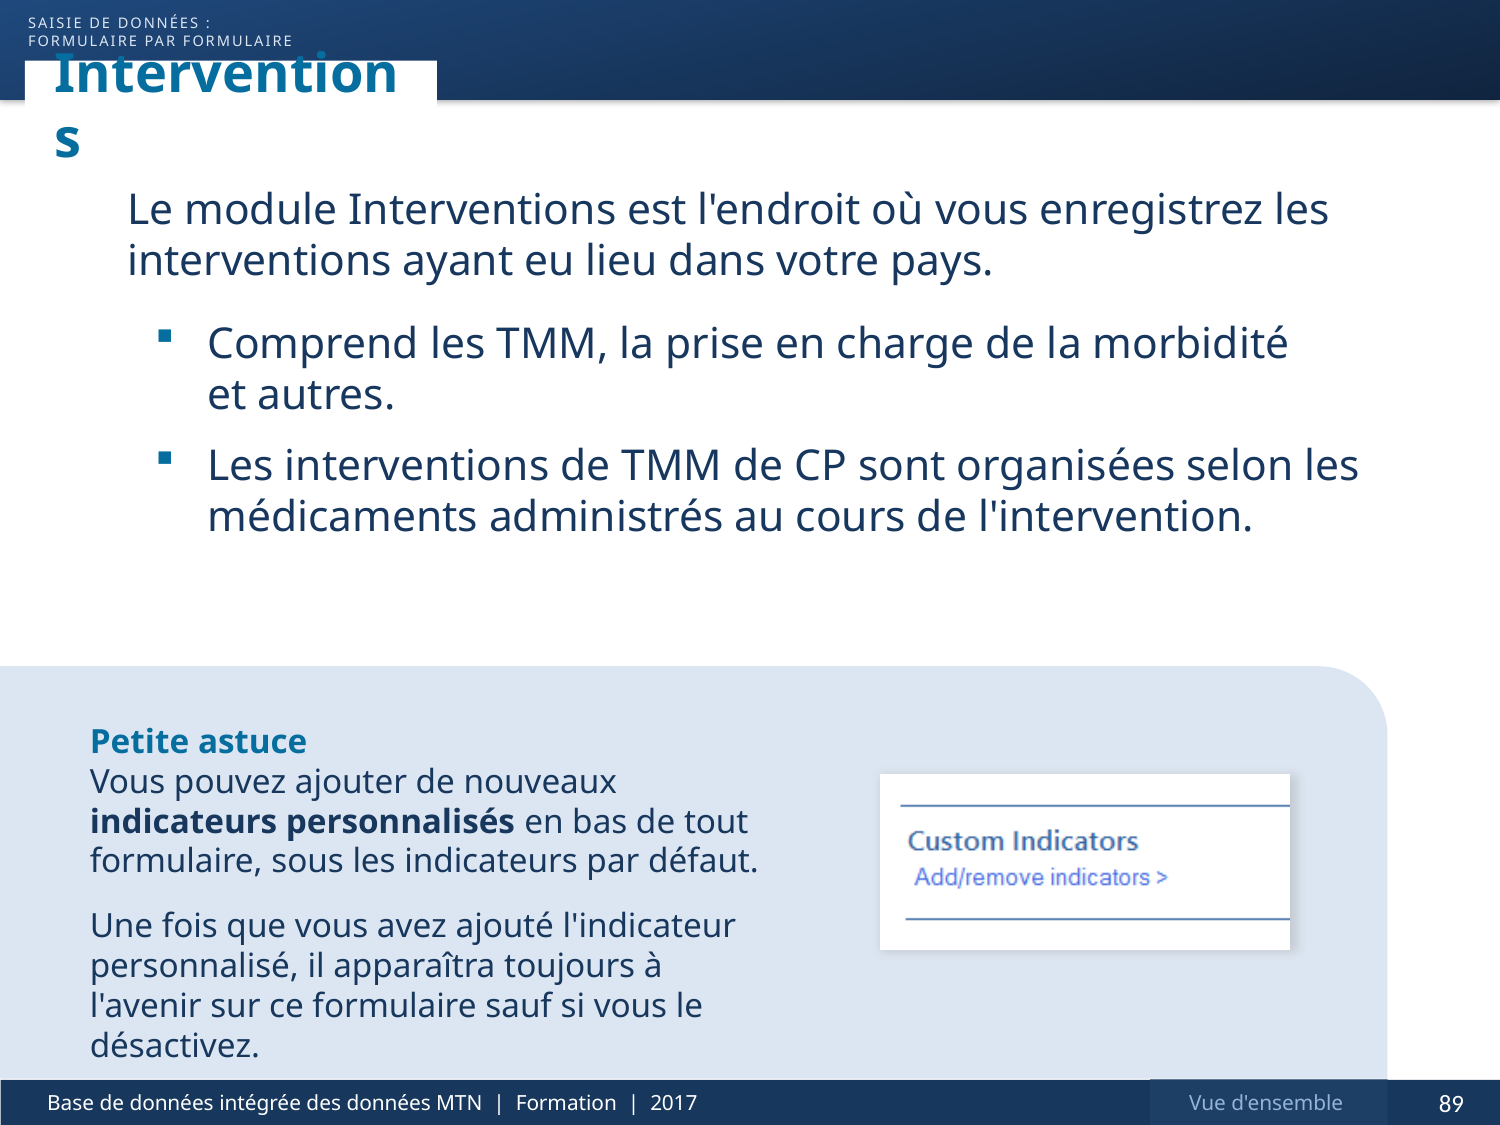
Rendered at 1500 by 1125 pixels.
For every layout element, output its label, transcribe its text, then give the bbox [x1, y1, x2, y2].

text_box Petite astuce Vous pouvez ajouter de nouveaux indicateurs personnalisés en bas de tout formulaire, sous les indicateurs par défaut. Une fois que vous avez ajouté l'indicateur personnalisé, il apparaîtra toujours à l'avenir sur ce formulaire sauf si vous le désactivez. [74, 712, 786, 1072]
title Interventions [24, 60, 437, 146]
picture [880, 774, 1290, 951]
text_box [0, 664, 1390, 1081]
list saisie de données : formulaire par formulaire [28, 6, 313, 58]
list Le module Interventions est l'endroit où vous enregistrez les interventions ayant eu lieu dans votre pays. Comprend les TMM, la prise en charge de la morbidité et autres. Les interventions de TMM de CP sont organisées selon les médicaments administrés au cours de l'intervention. [112, 174, 1400, 625]
